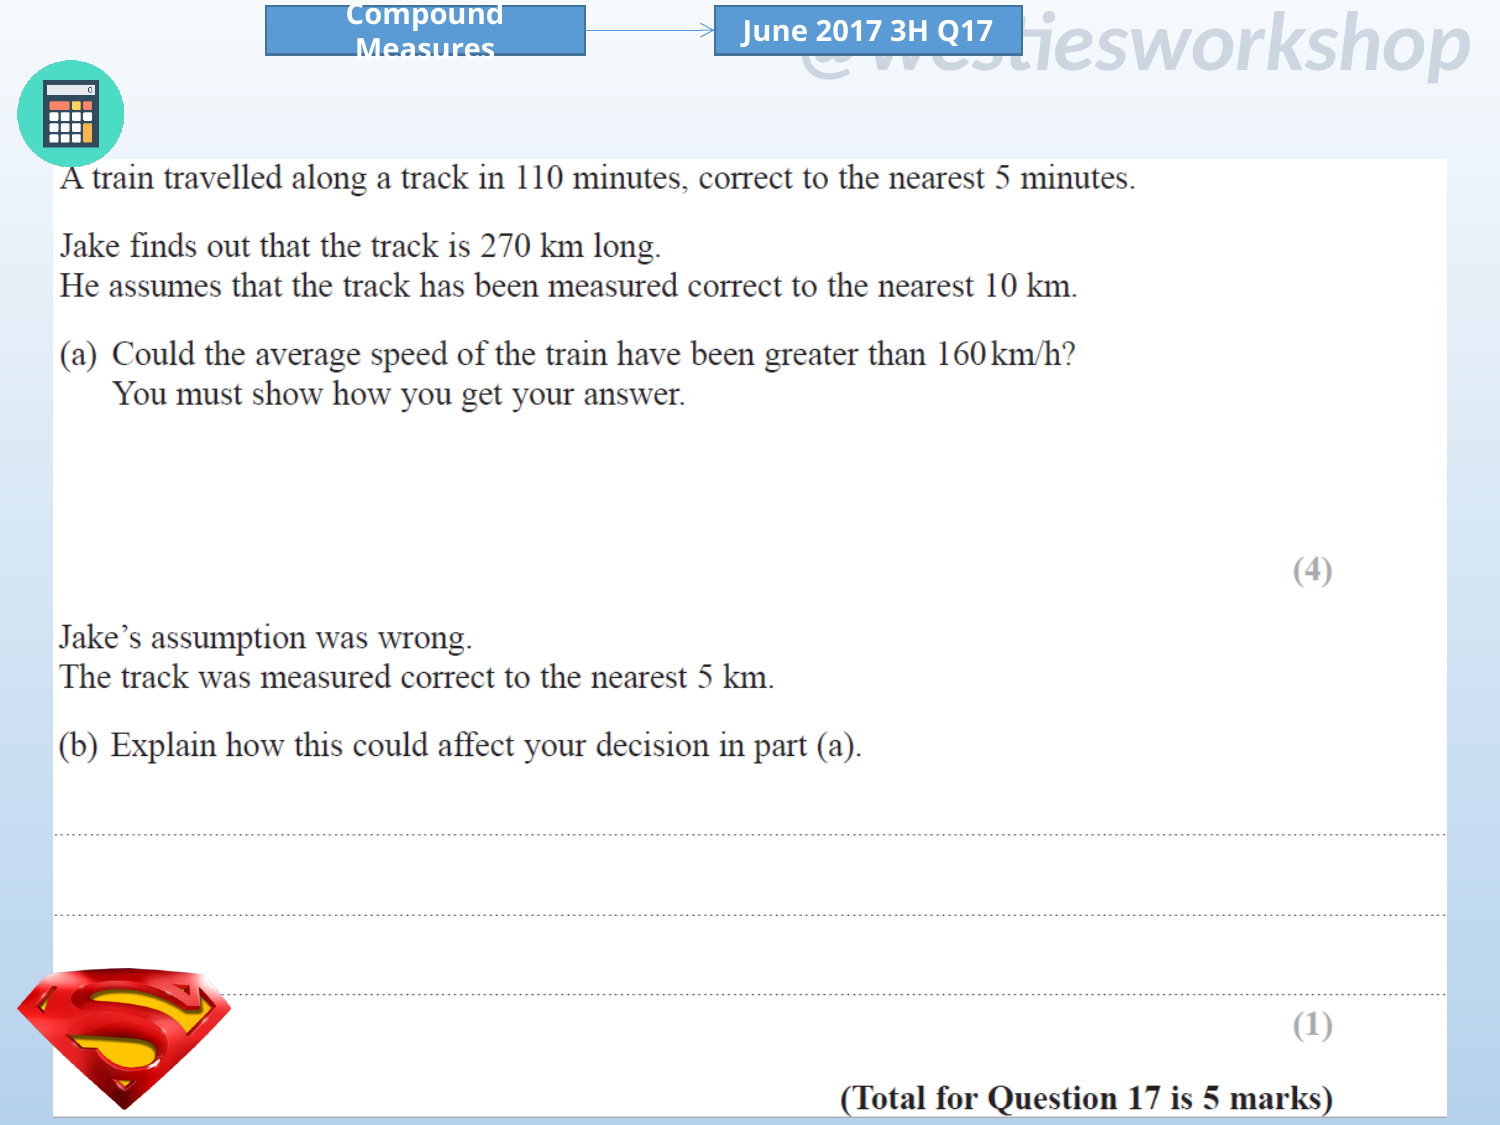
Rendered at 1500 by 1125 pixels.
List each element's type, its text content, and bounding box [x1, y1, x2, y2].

picture [17, 60, 1447, 1118]
text_box June 2017 3H Q17 [714, 5, 1023, 56]
text_box Compound Measures [265, 5, 586, 56]
